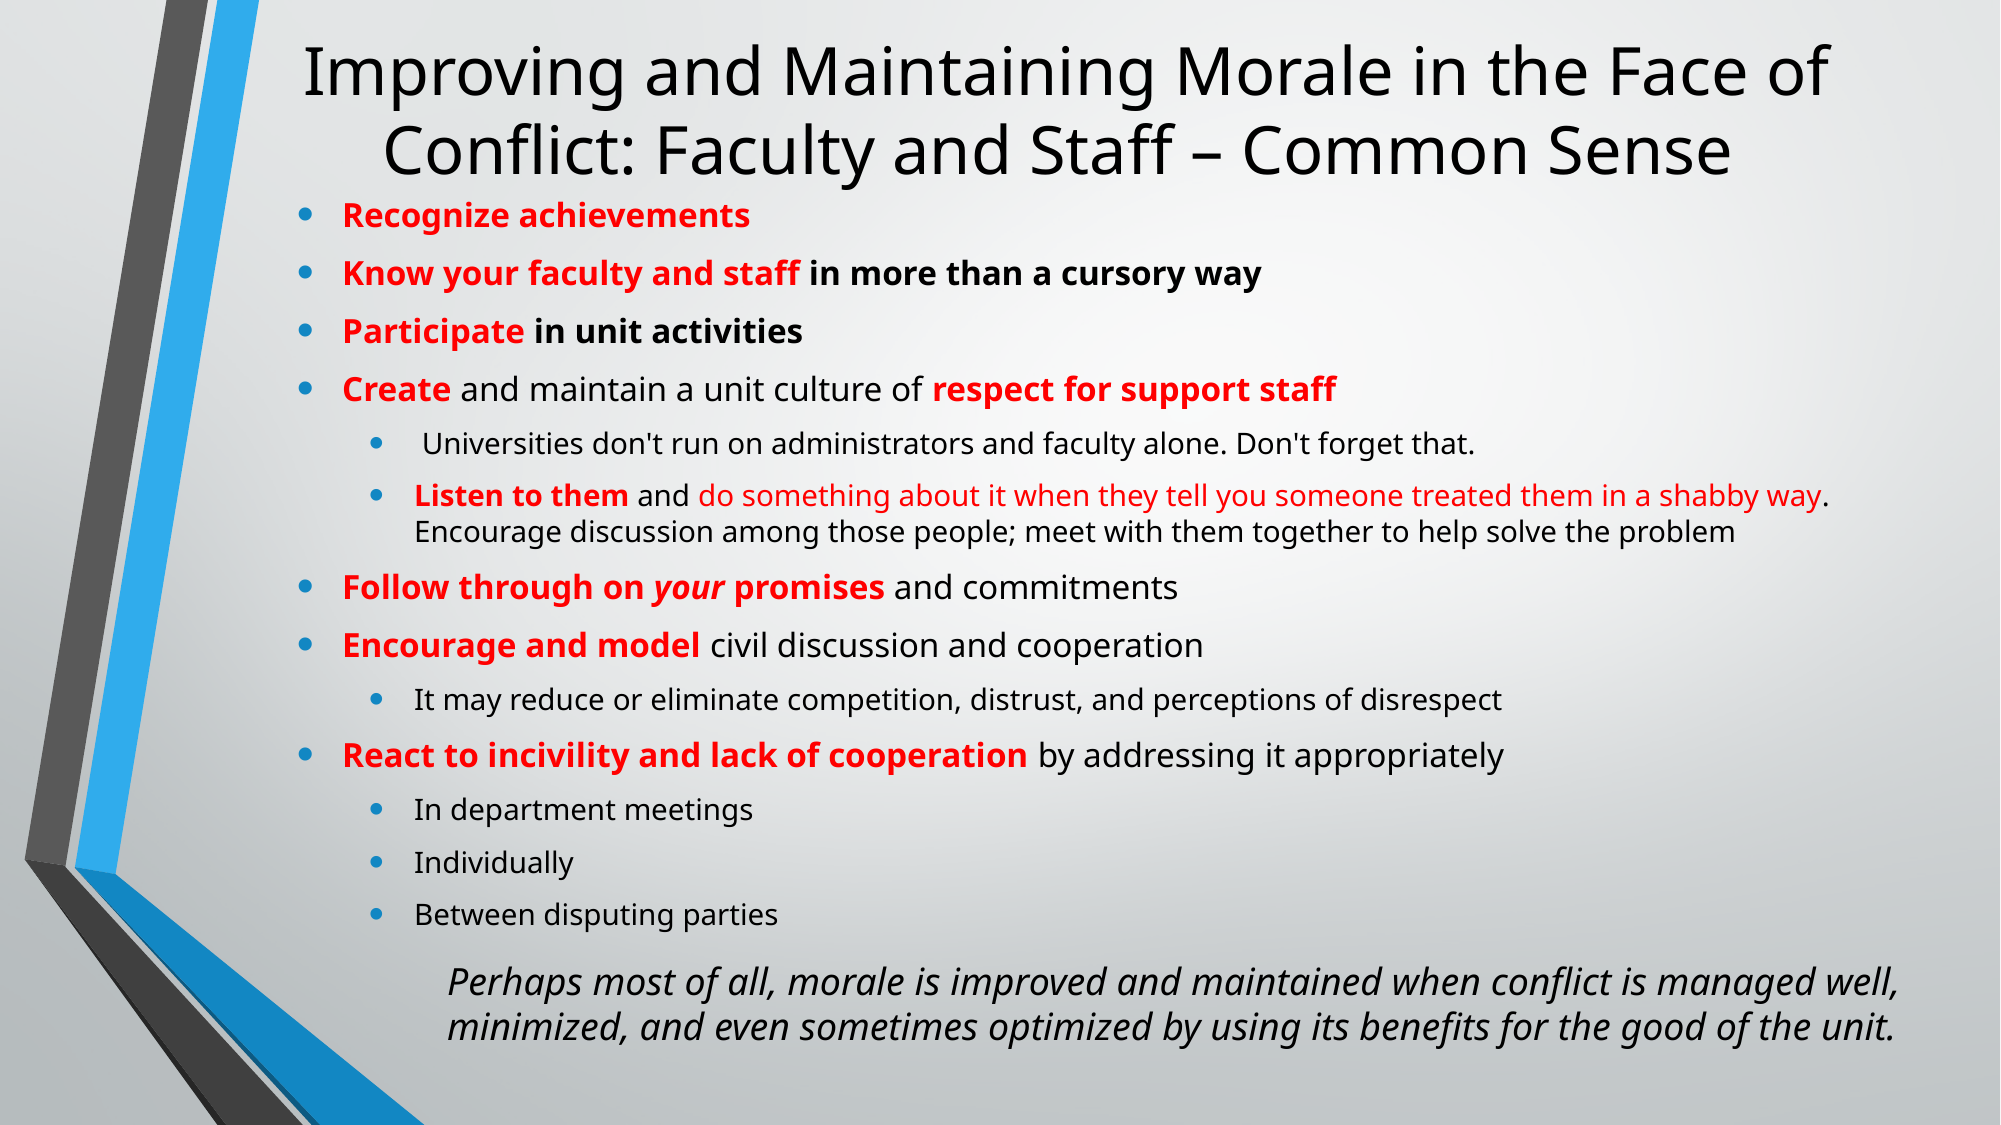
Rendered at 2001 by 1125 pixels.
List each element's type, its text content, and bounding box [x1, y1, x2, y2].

title Improving and Maintaining Morale in the Face of Conflict: Faculty and Staff – Common Sense [245, 33, 1889, 184]
list Recognize achievements Know your faculty and staff in more than a cursory way Participate in unit activities Create and maintain a unit culture of respect for support staff Universities don't run on administrators and faculty alone. Don't forget that. Listen to them and do something about it when they tell you someone treated them in a shabby way. Encourage discussion among those people; meet with them together to help solve the problem Follow through on your promises and commitments Encourage and model civil discussion and cooperation It may reduce or eliminate competition, distrust, and perceptions of disrespect React to incivility and lack of cooperation by addressing it appropriately In department meetings Individually Between disputing parties [281, 186, 1984, 940]
text_box Perhaps most of all, morale is improved and maintained when conflict is managed well, minimized, and even sometimes optimized by using its benefits for the good of the unit. [432, 950, 1957, 1056]
